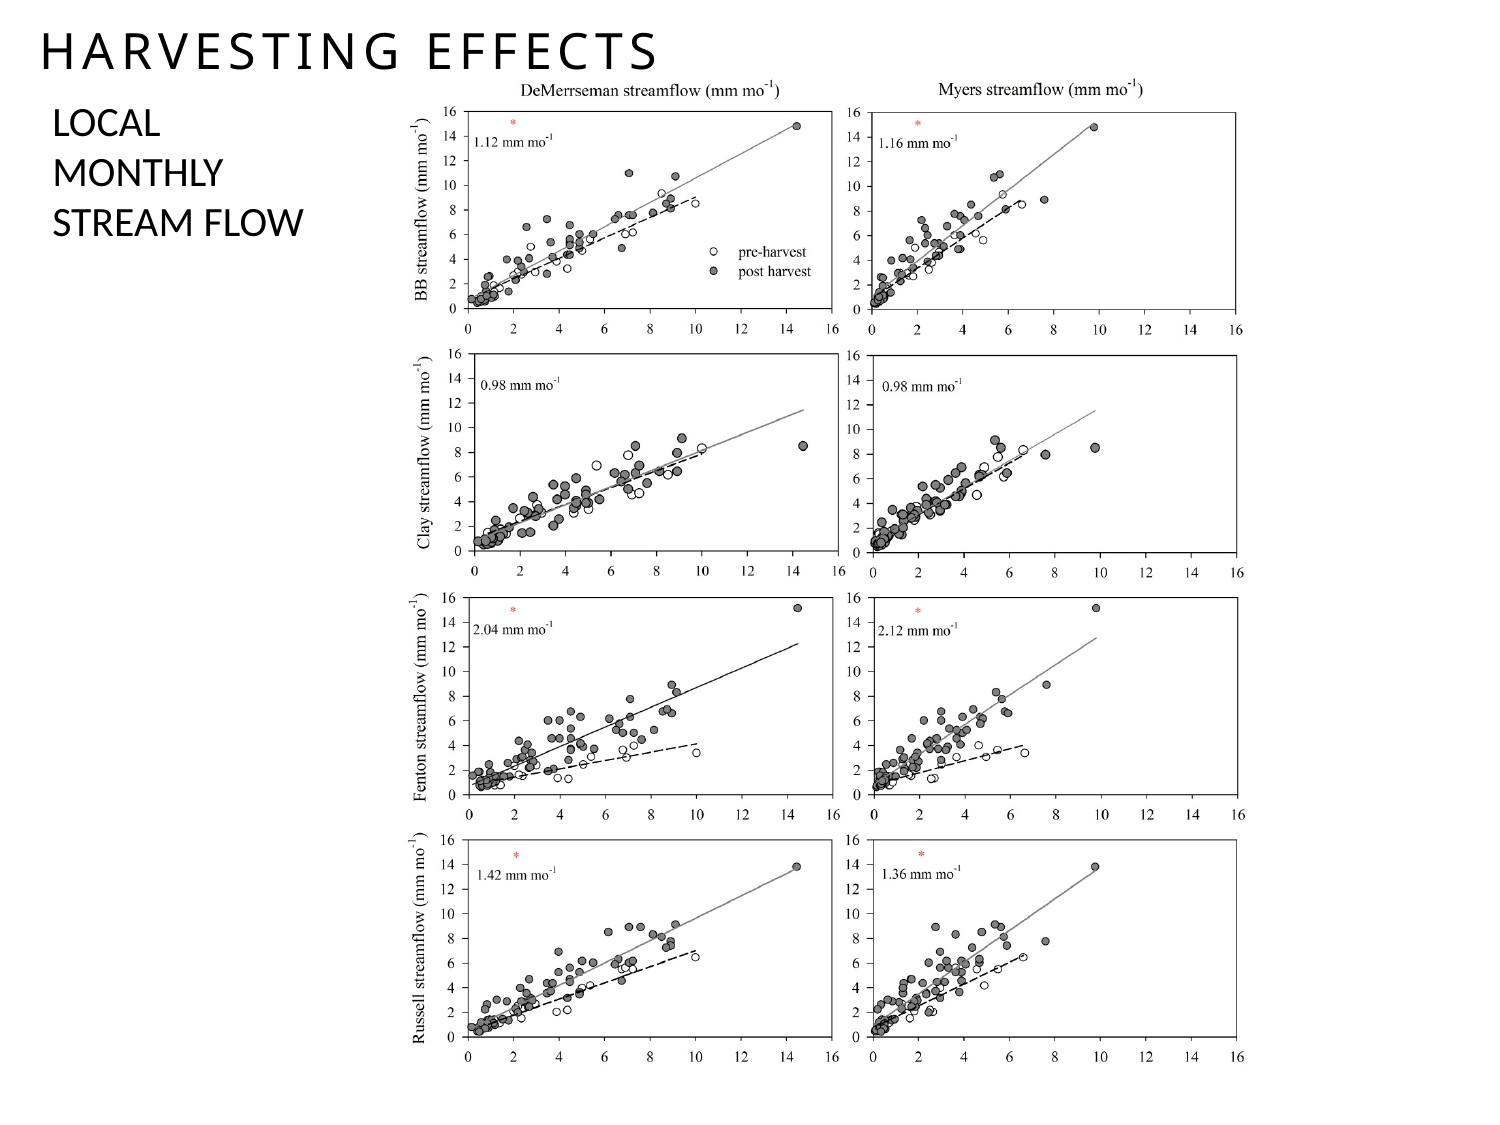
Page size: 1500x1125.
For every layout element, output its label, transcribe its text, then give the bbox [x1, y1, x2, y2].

text_box HARVESTING EFFECTS [24, 12, 1413, 88]
picture [402, 74, 1256, 1076]
text_box LOCAL MONTHLY STREAM FLOW [37, 88, 397, 253]
